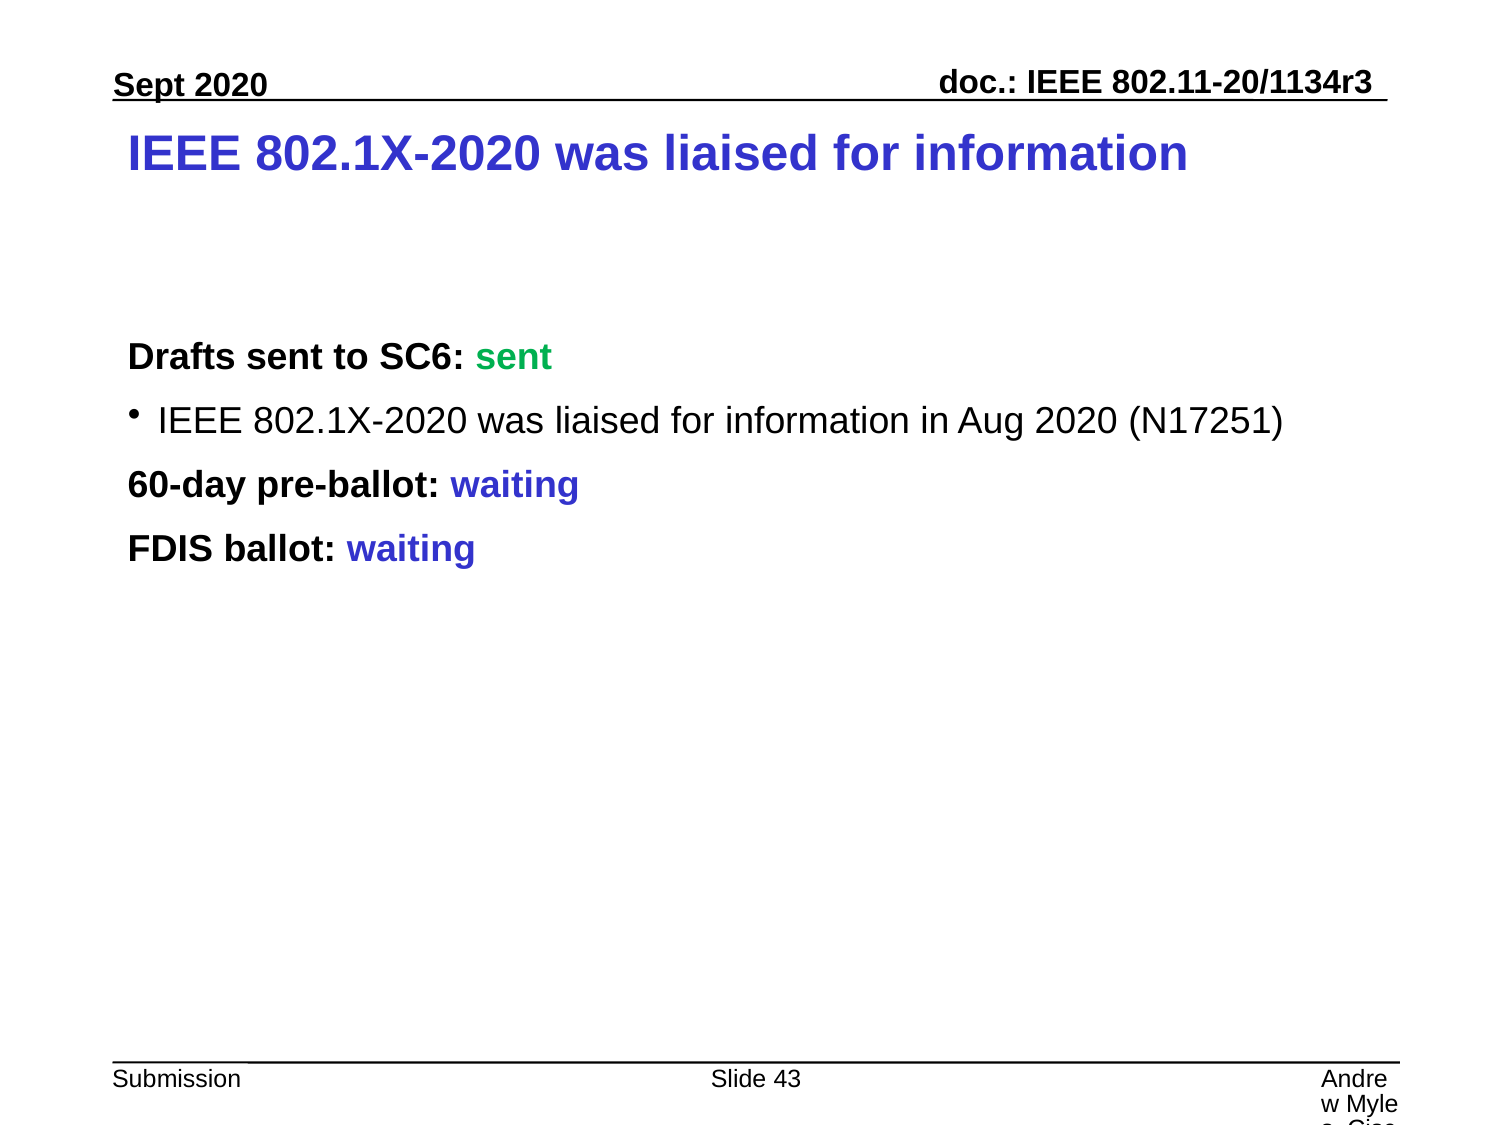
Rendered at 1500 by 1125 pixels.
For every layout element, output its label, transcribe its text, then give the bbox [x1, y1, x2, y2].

title IEEE 802.1X-2020 was liaised for information [112, 112, 1388, 288]
slide_number Slide 43 [709, 1061, 803, 1093]
footer Andrew Myles, Cisco [1320, 1061, 1402, 1093]
list Drafts sent to SC6: sent IEEE 802.1X-2020 was liaised for information in Aug 2020 (N17251) 60-day pre-ballot: waiting FDIS ballot: waiting [112, 324, 1388, 1000]
